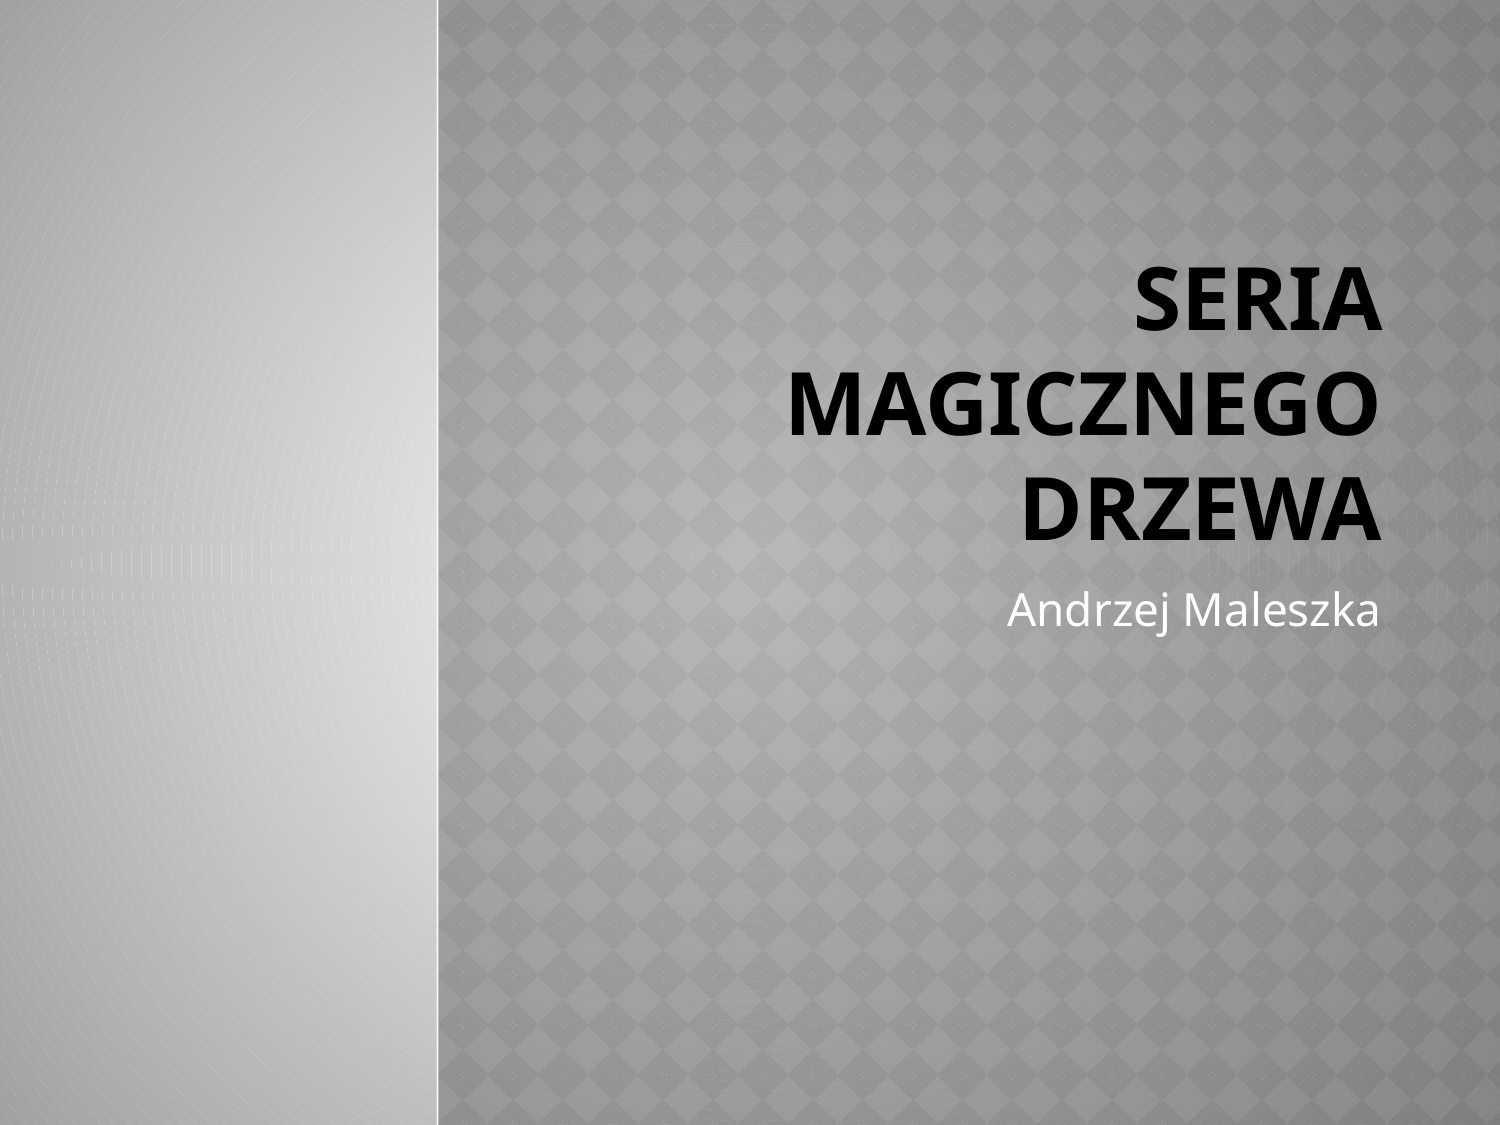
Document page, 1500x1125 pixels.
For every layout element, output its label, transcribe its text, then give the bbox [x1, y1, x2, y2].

subtitle Andrzej Maleszka [550, 580, 1390, 762]
title Seria Magicznego drzewa [552, 87, 1390, 558]
